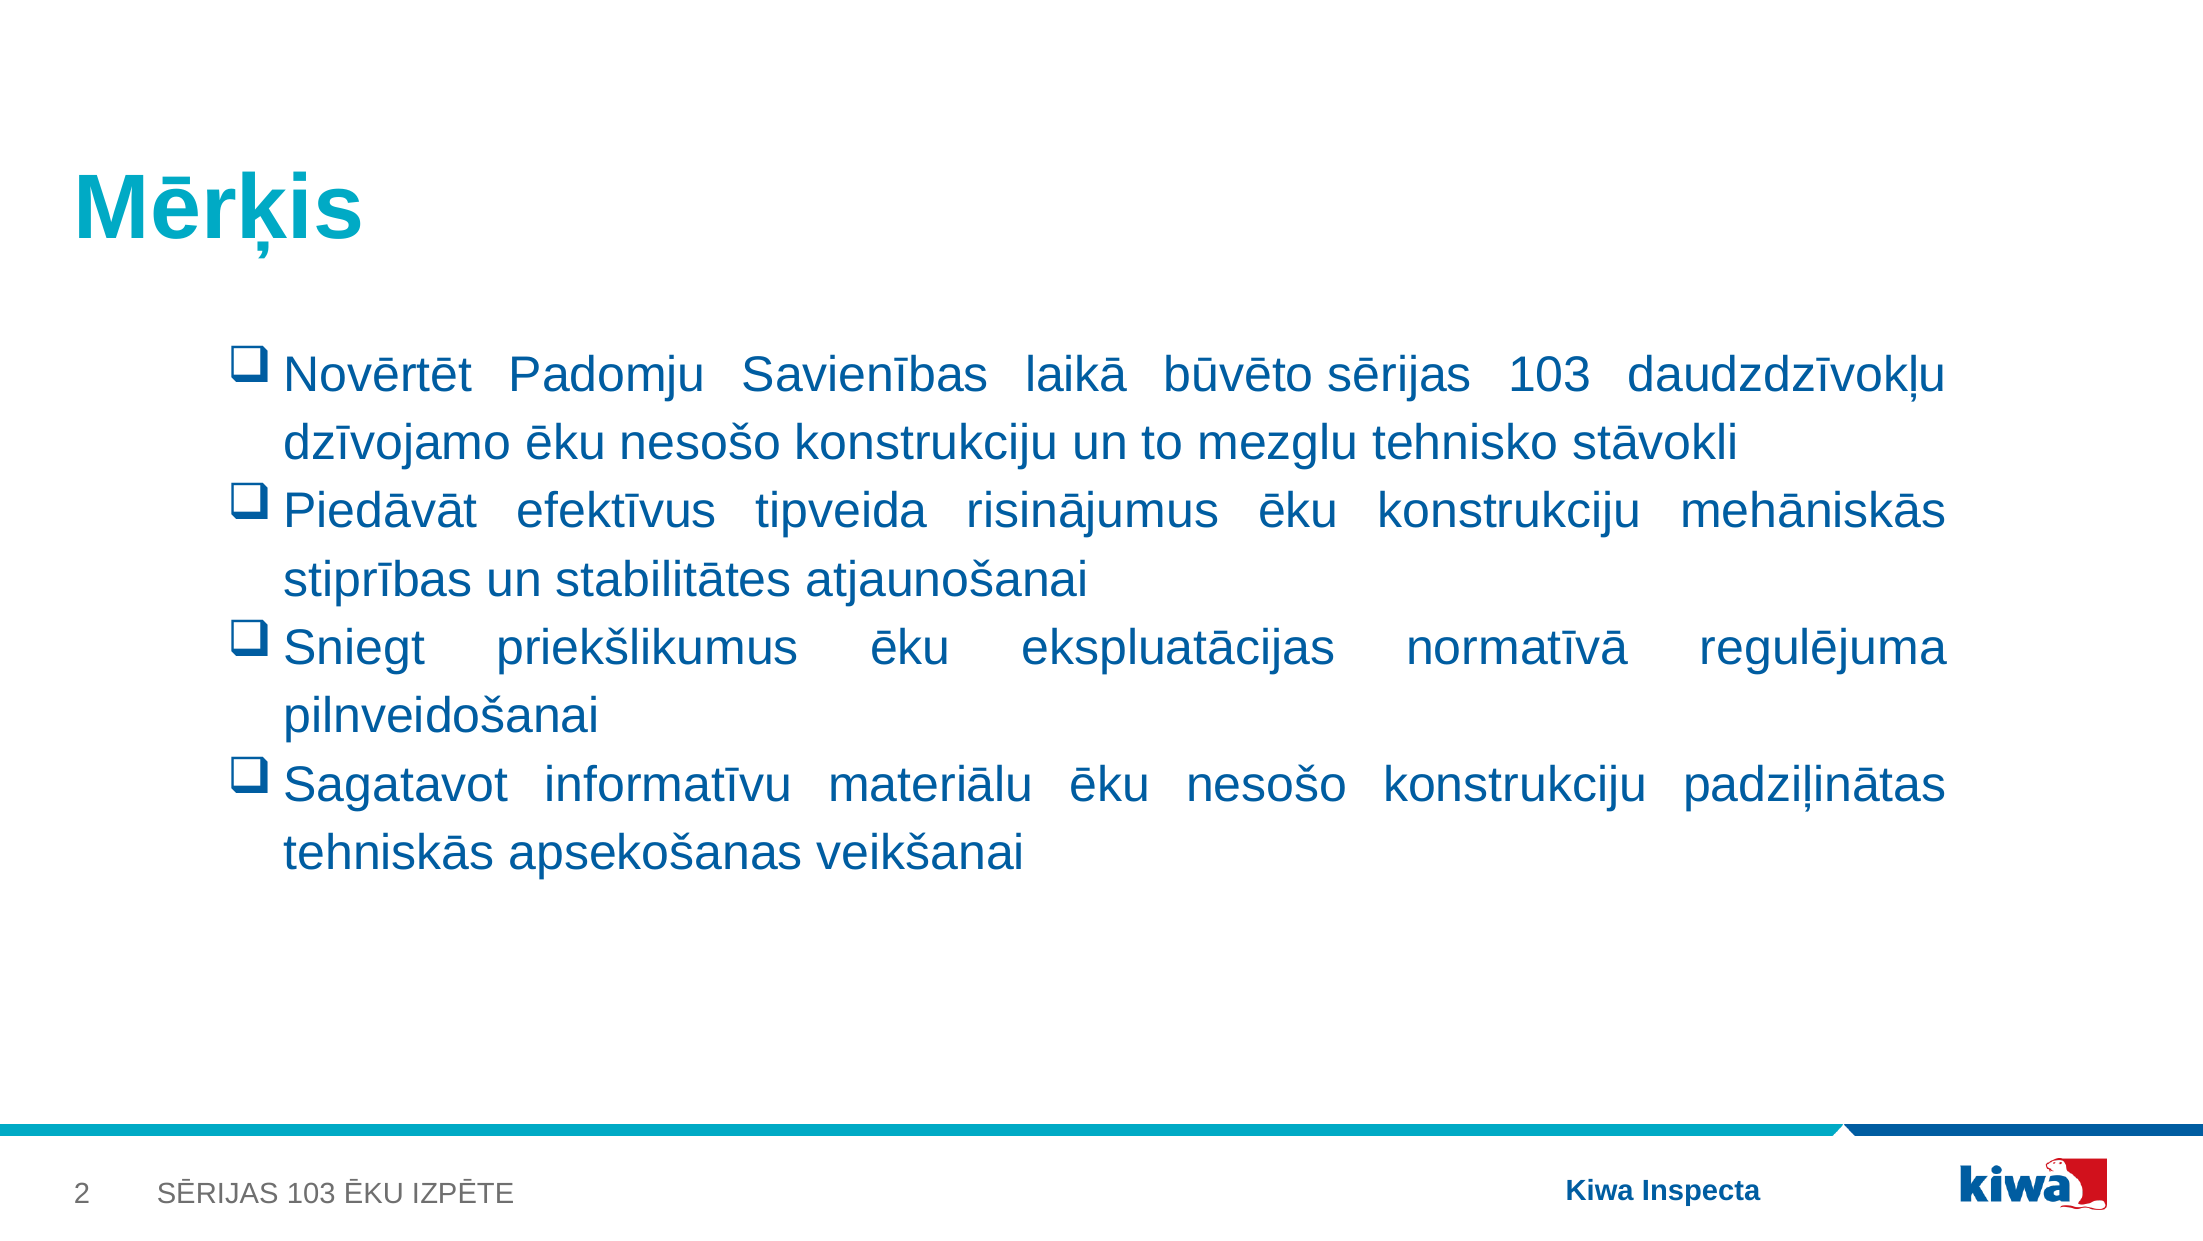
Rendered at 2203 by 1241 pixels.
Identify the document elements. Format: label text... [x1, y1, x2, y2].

picture [1960, 1158, 2107, 1210]
slide_number Kiwa Inspecta [1565, 1155, 1873, 1222]
footer SĒRIJAS 103 ĒKU IZPĒTE [156, 1158, 1338, 1225]
text_box Novērtēt Padomju Savienības laikā būvēto sērijas 103 daudzdzīvokļu dzīvojamo ēku nesošo konstrukciju un to mezglu tehnisko stāvokli Piedāvāt efektīvus tipveida risinājumus ēku konstrukciju mehāniskās stiprības un stabilitātes atjaunošanai Sniegt priekšlikumus ēku ekspluatācijas normatīvā regulējuma pilnveidošanai Sagatavot informatīvu materiālu ēku nesošo konstrukciju padziļinātas tehniskās apsekošanas veikšanai [212, 325, 1963, 888]
slide_number 2 [73, 1158, 133, 1225]
picture [0, 1124, 2203, 1136]
title Mērķis [73, 44, 1974, 258]
